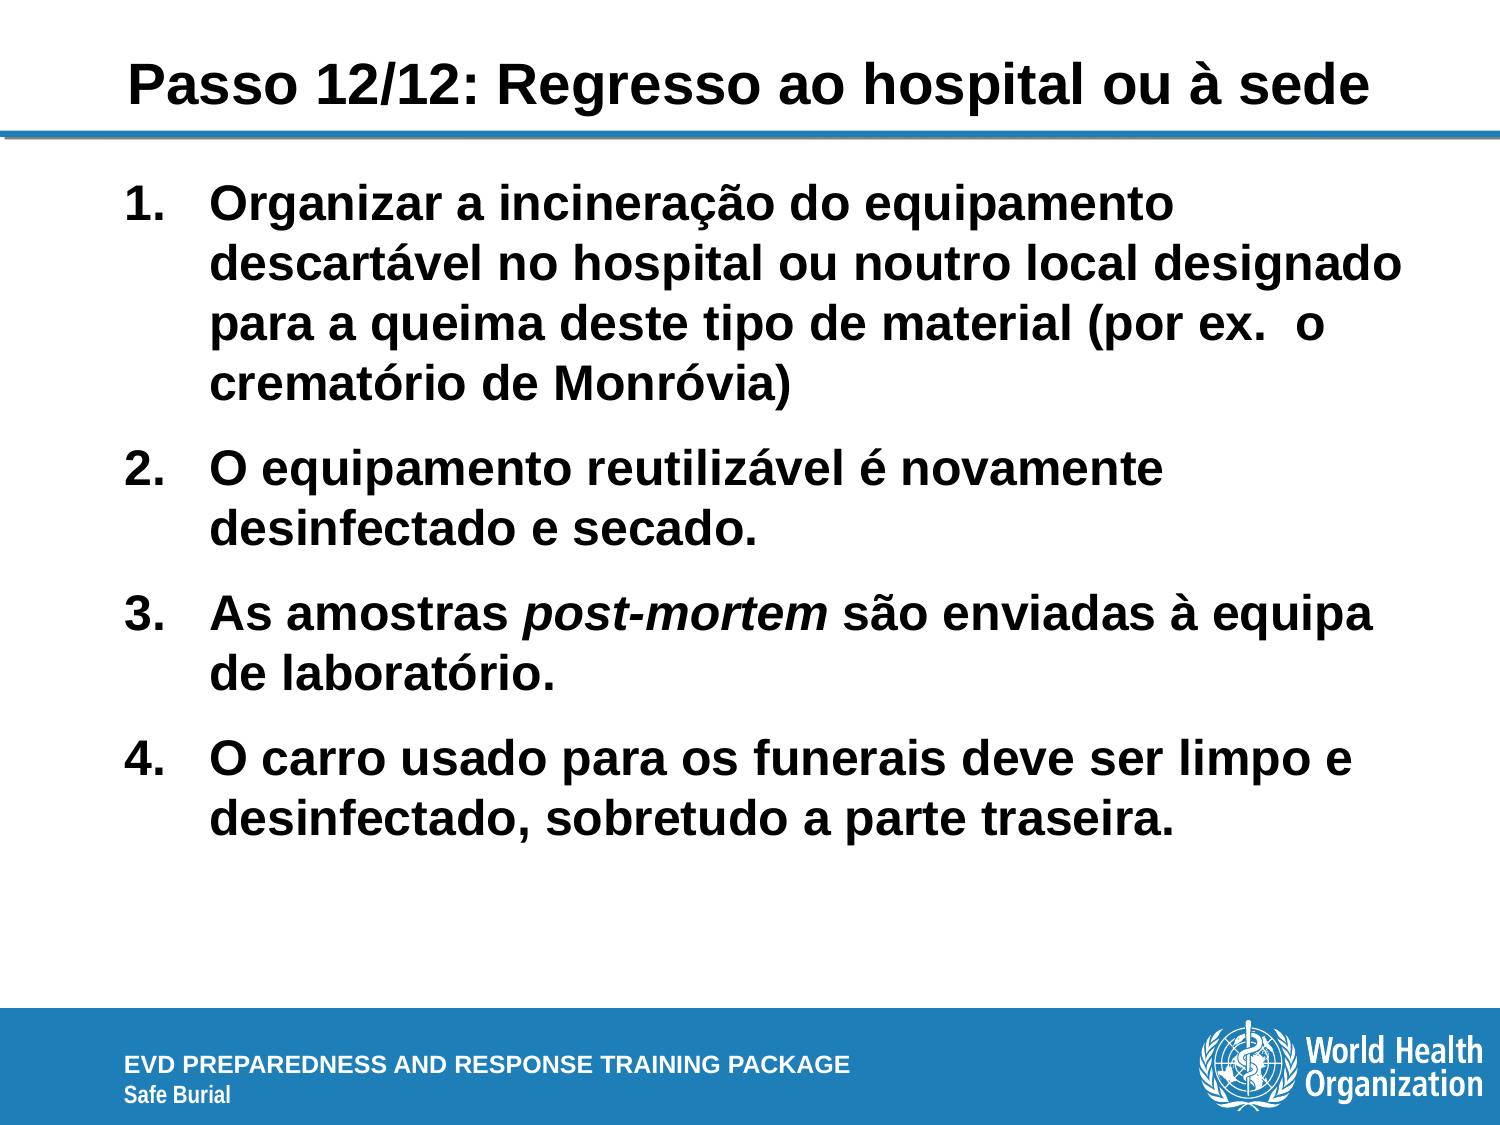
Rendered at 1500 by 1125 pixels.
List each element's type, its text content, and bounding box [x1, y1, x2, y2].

title Passo 12/12: Regresso ao hospital ou à sede [0, 0, 1500, 139]
list Organizar a incineração do equipamento descartável no hospital ou noutro local designado para a queima deste tipo de material (por ex. o crematório de Monróvia) O equipamento reutilizável é novamente desinfectado e secado. As amostras post-mortem são enviadas à equipa de laboratório. O carro usado para os funerais deve ser limpo e desinfectado, sobretudo a parte traseira. [109, 163, 1446, 860]
